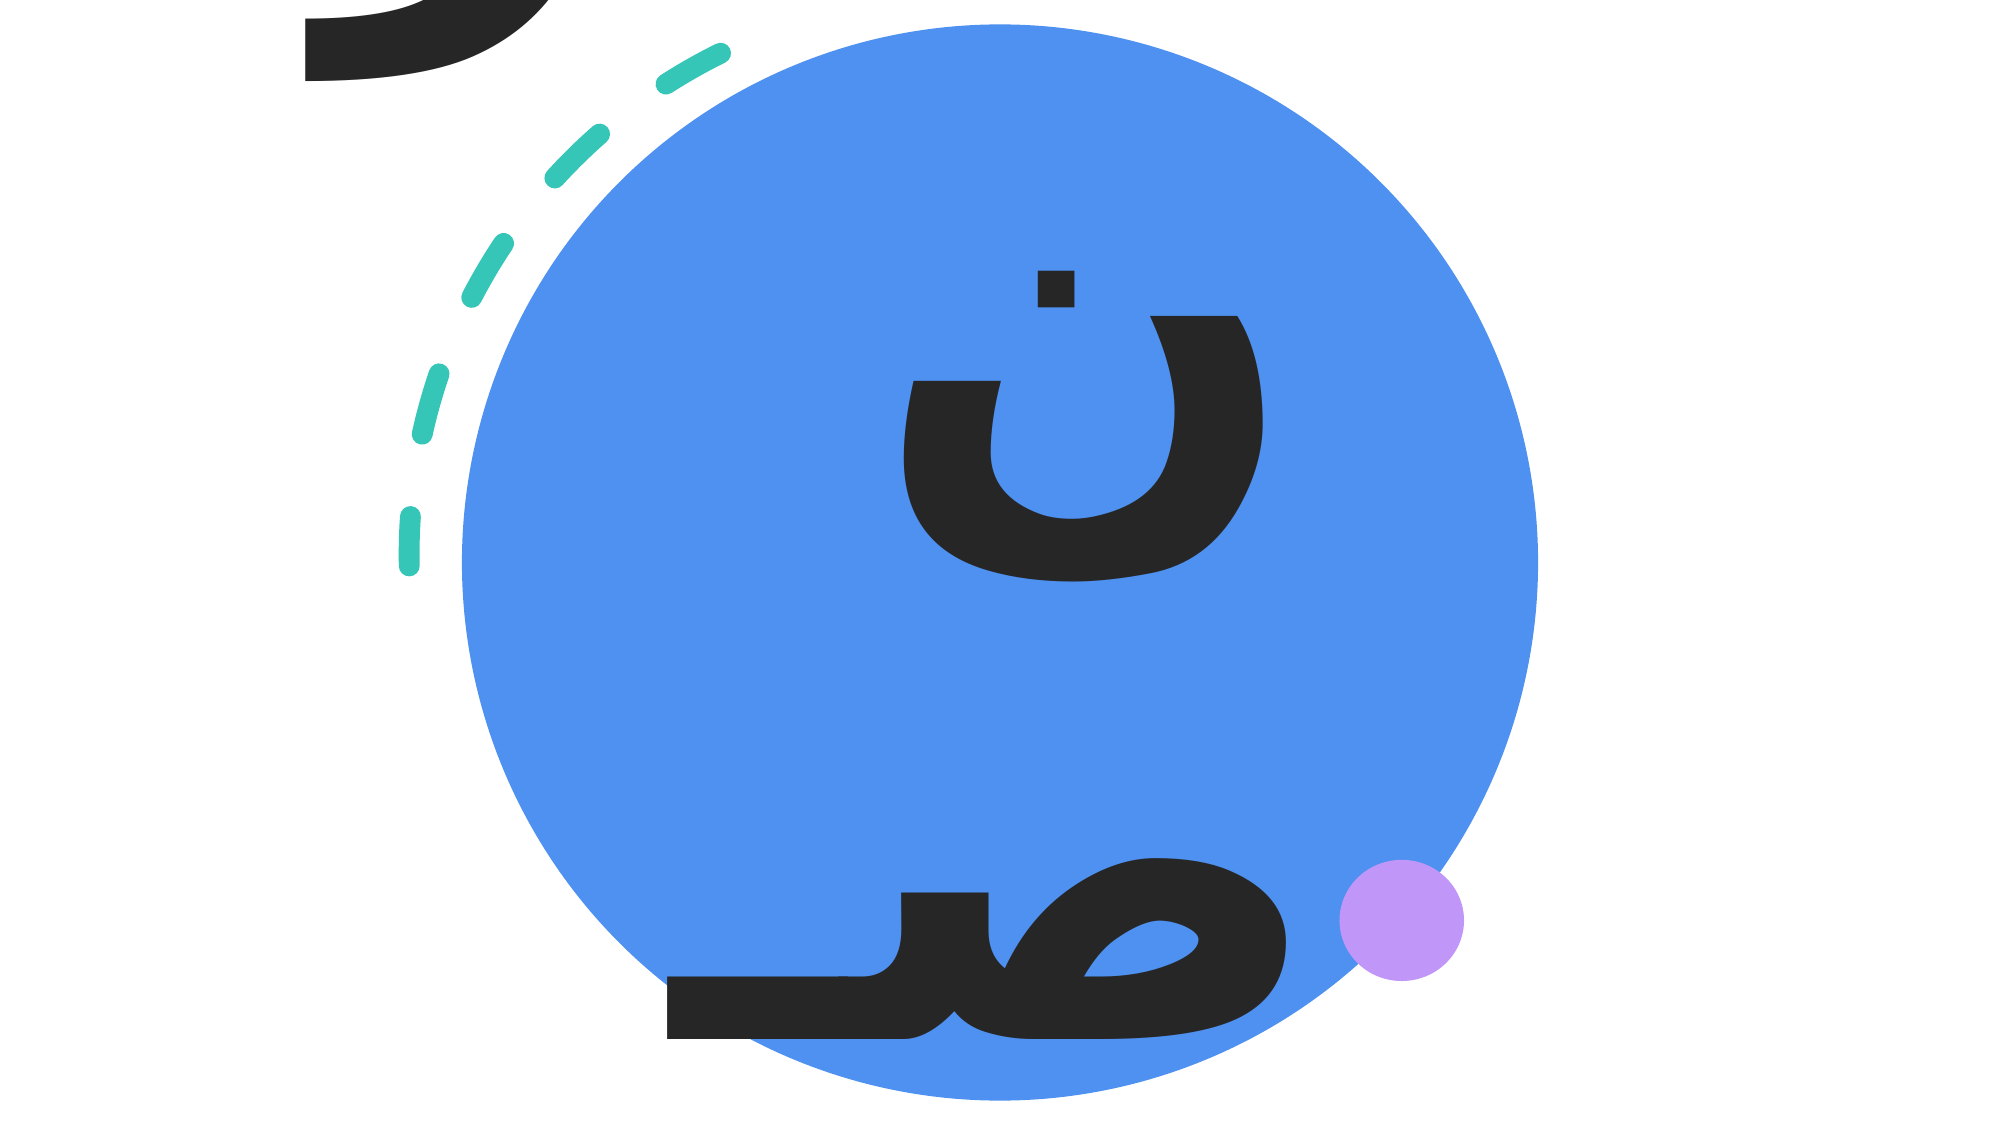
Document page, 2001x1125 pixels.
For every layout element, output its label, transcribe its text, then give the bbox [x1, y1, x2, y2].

title تمـــرن صـ 150 [216, 58, 1784, 1067]
